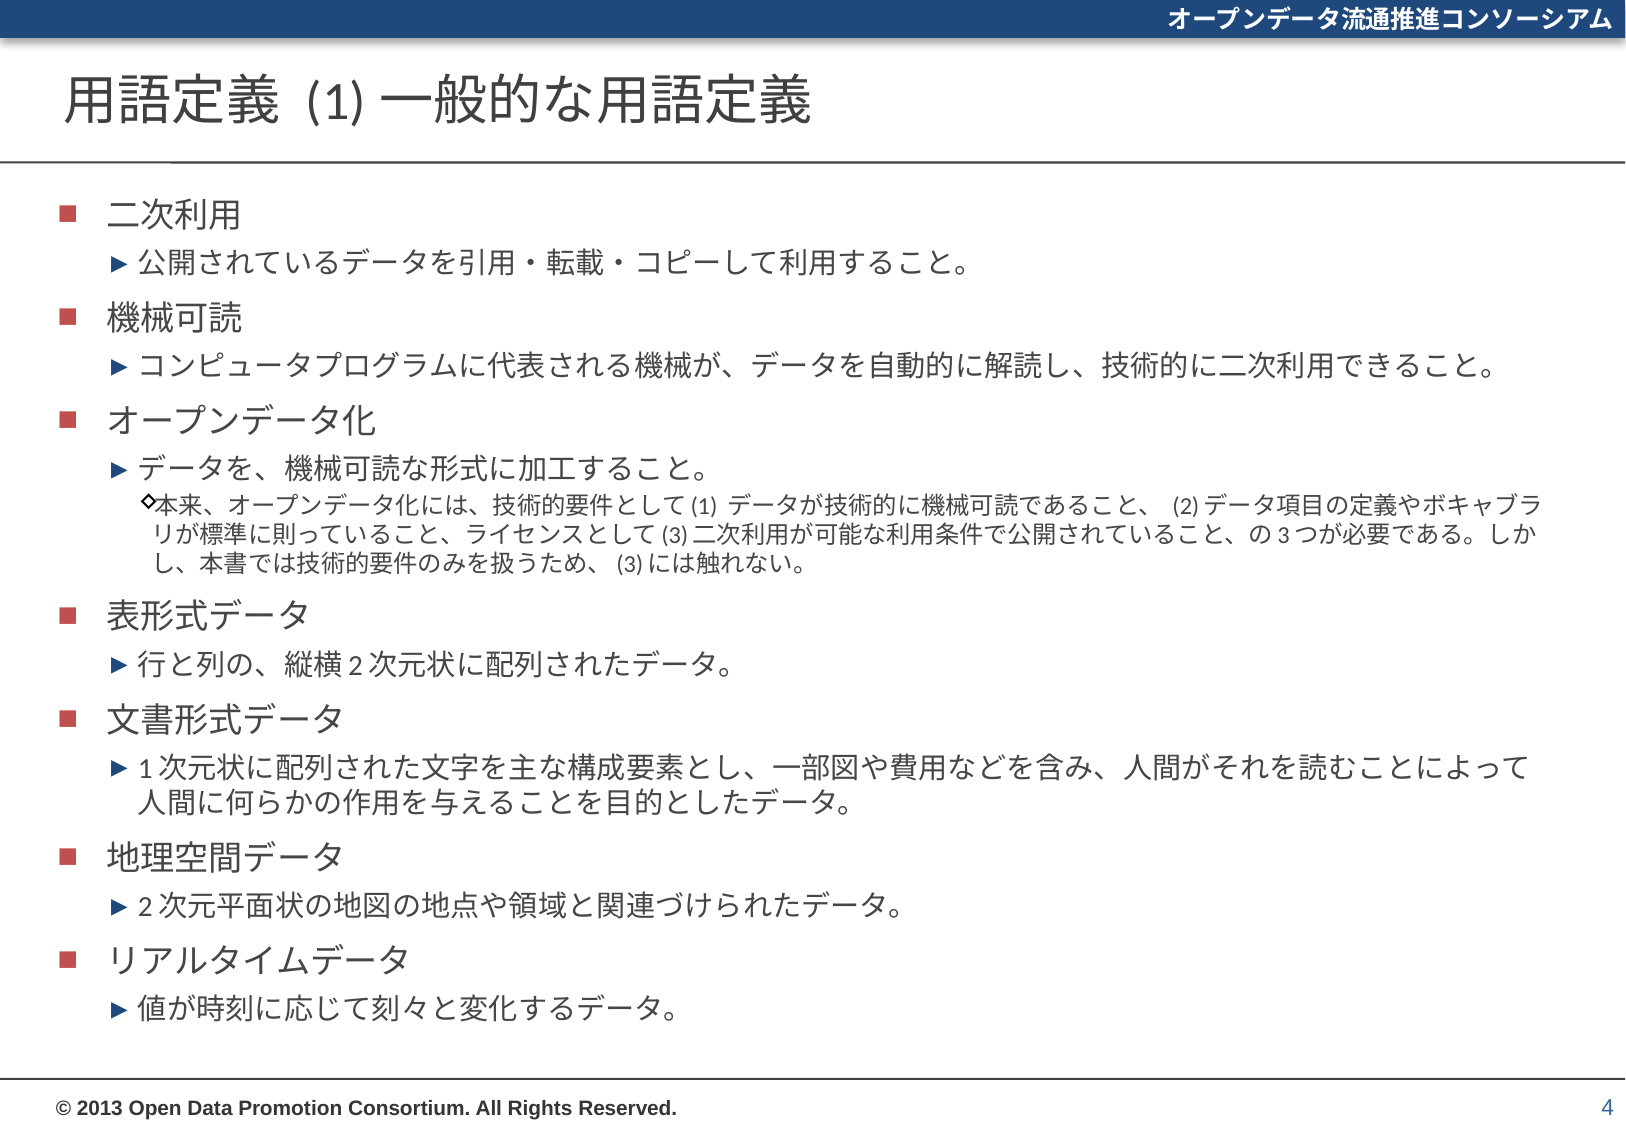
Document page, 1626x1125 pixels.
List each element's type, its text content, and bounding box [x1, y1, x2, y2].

title 用語定義 (1)一般的な用語定義 [63, 49, 1563, 146]
slide_number 4 [1557, 1082, 1625, 1125]
list 二次利用 公開されているデータを引用・転載・コピーして利用すること。 機械可読 コンピュータプログラムに代表される機械が、データを自動的に解読し、技術的に二次利用できること。 オープンデータ化 データを、機械可読な形式に加工すること。 本来、オープンデータ化には、技術的要件として(1) データが技術的に機械可読であること、 (2)データ項目の定義やボキャブラリが標準に則っていること、ライセンスとして(3)二次利用が可能な利用条件で公開されていること、の3つが必要である。しかし、本書では技術的要件のみを扱うため、(3)には触れない。 表形式データ 行と列の、縦横2次元状に配列されたデータ。 文書形式データ 1次元状に配列された文字を主な構成要素とし、一部図や費用などを含み、人間がそれを読むことによって人間に何らかの作用を与えることを目的としたデータ。 地理空間データ 2次元平面状の地図の地点や領域と関連づけられたデータ。 リアルタイムデータ 値が時刻に応じて刻々と変化するデータ。 [57, 187, 1559, 1052]
